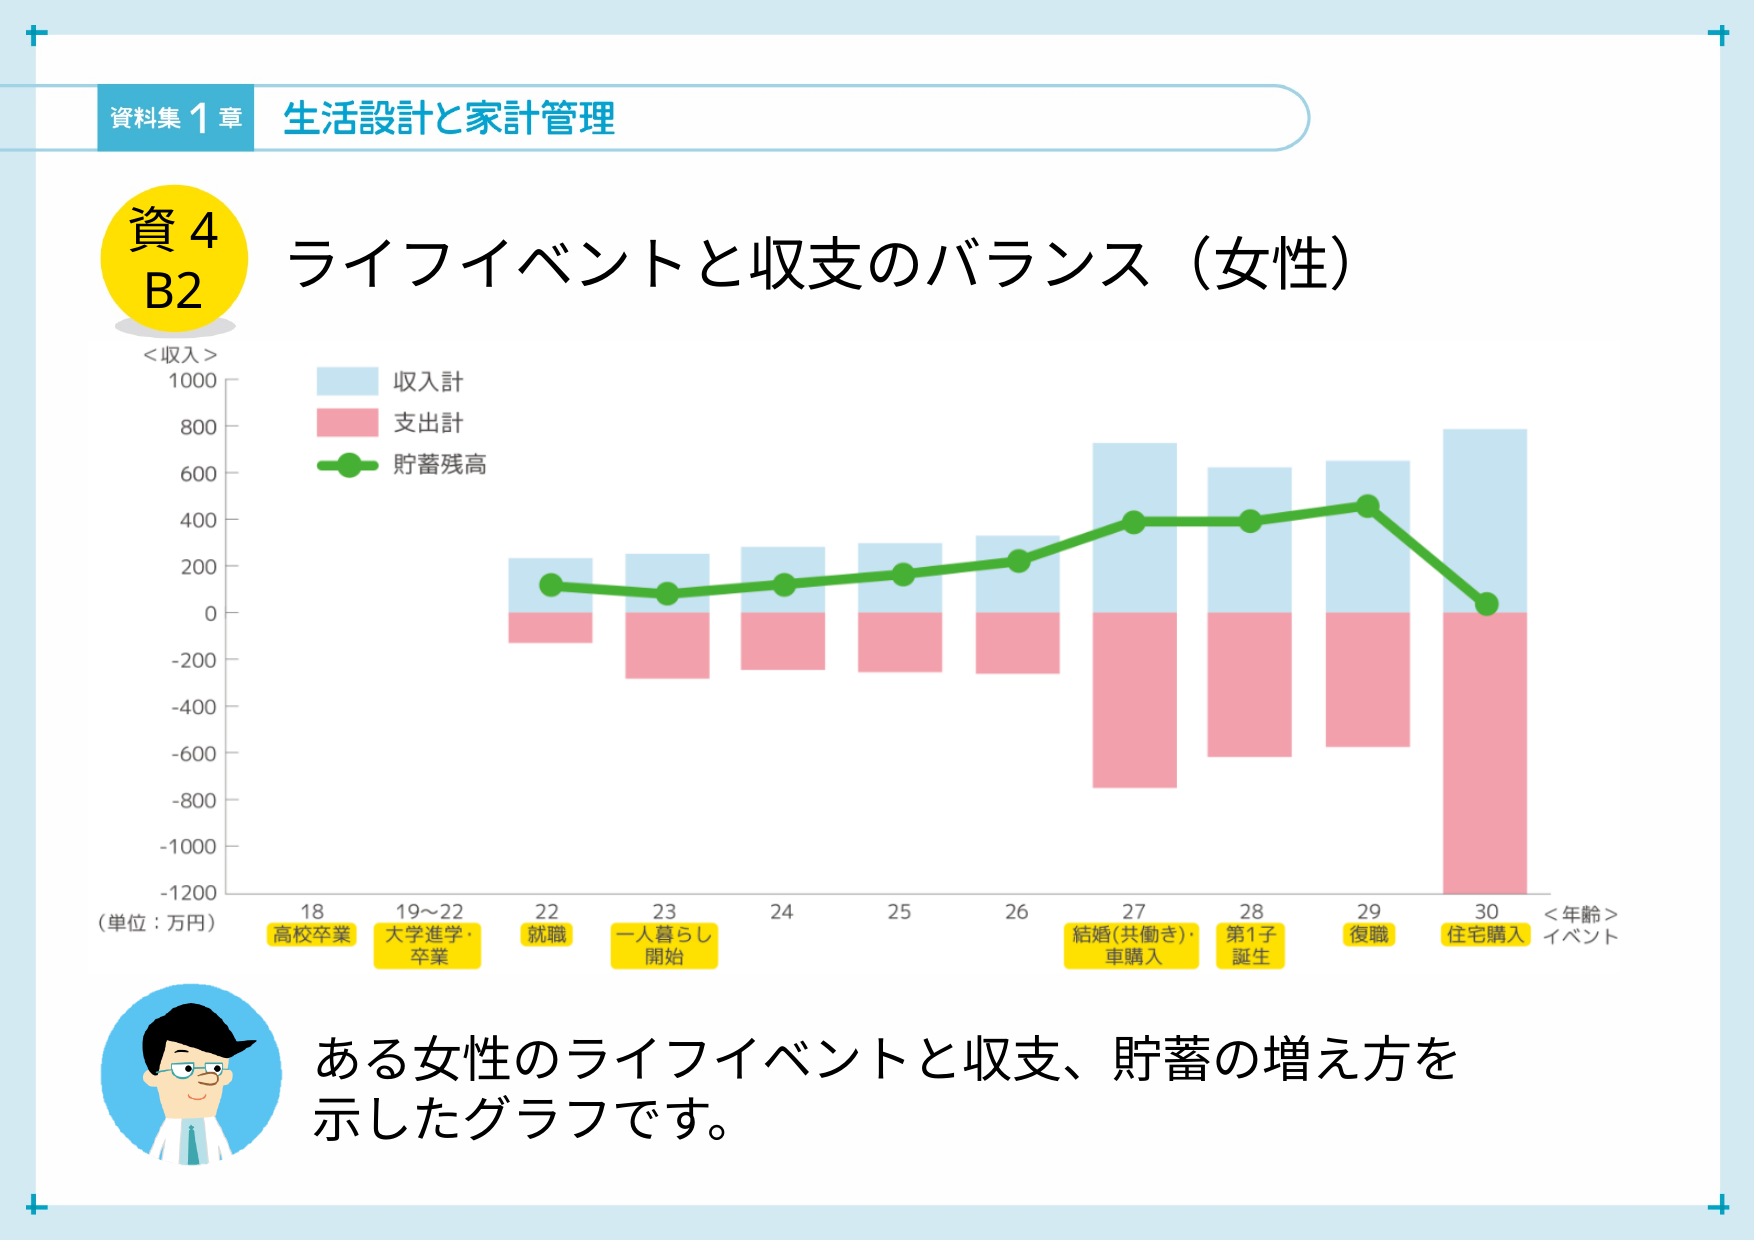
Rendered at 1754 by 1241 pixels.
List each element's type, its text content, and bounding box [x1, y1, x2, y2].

picture [0, 0, 1754, 1240]
text_box 資4 B2 [78, 191, 268, 327]
text_box ある女性のライフイベントと収支、貯蓄の増え方を 示したグラフです。 [297, 1020, 1655, 1155]
text_box ライフイベントと収支のバランス（女性） [268, 219, 1527, 304]
